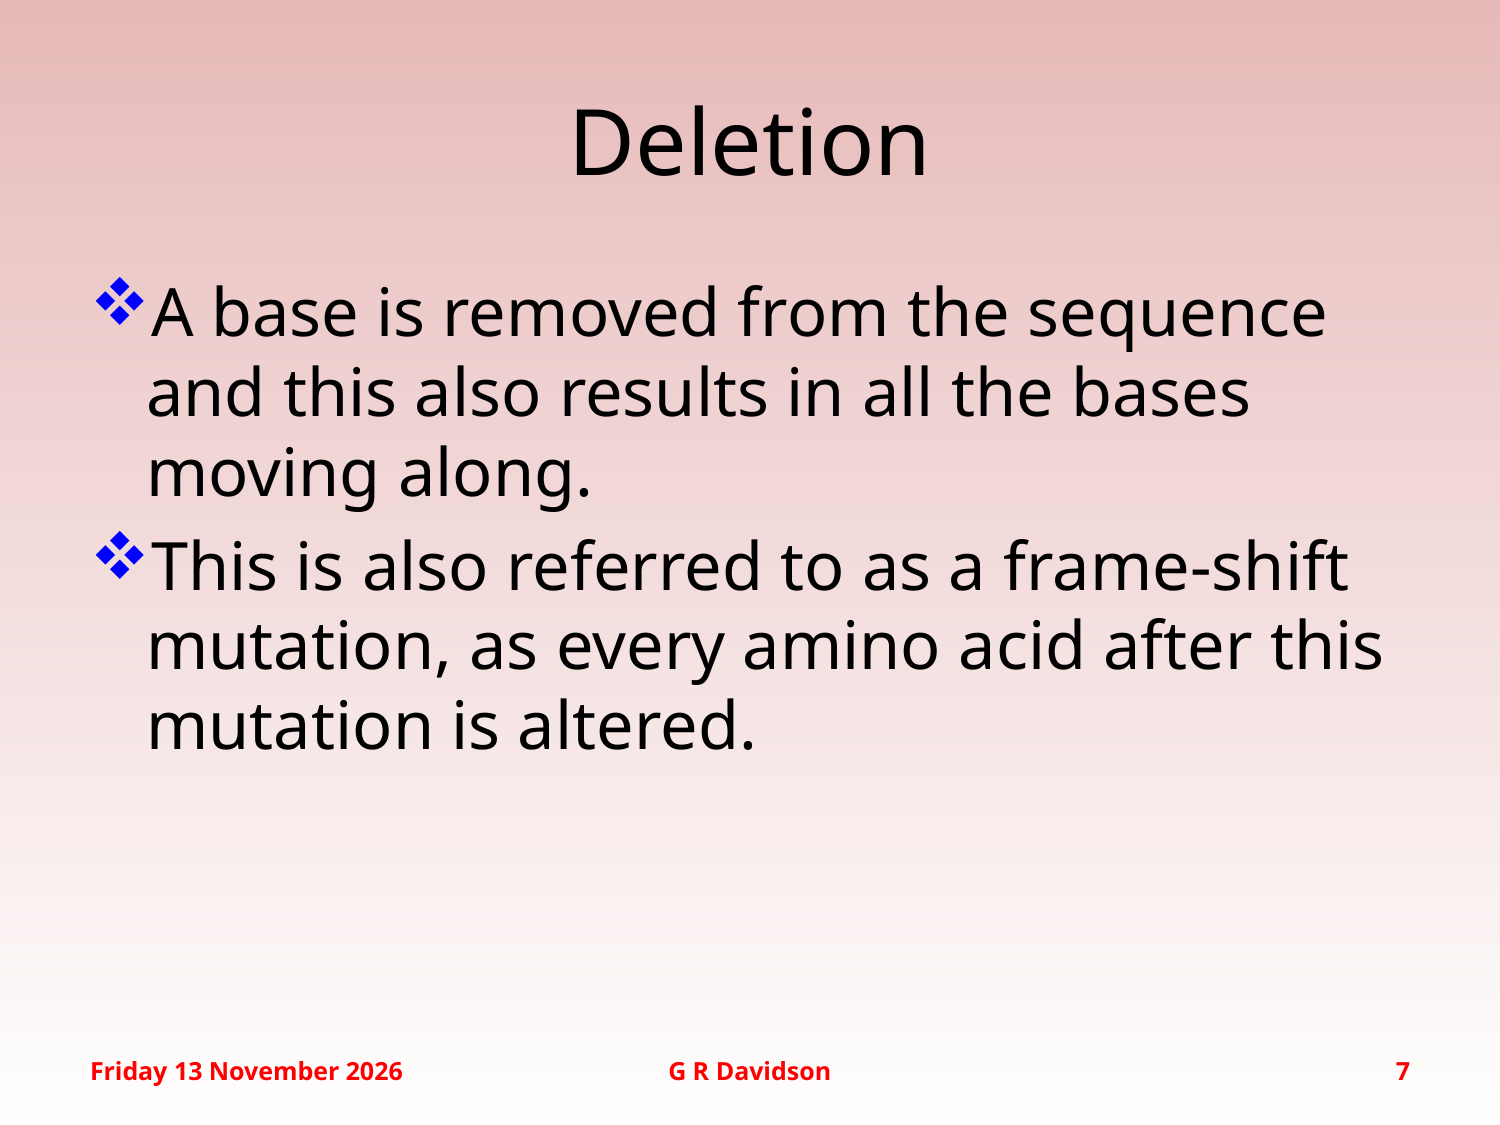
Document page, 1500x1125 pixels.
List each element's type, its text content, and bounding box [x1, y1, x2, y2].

title Deletion [75, 45, 1425, 233]
footer G R Davidson [512, 1042, 988, 1103]
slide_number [75, 1042, 512, 1103]
slide_number 7 [1074, 1042, 1425, 1103]
list A base is removed from the sequence and this also results in all the bases moving along. This is also referred to as a frame-shift mutation, as every amino acid after this mutation is altered. [75, 262, 1425, 1005]
